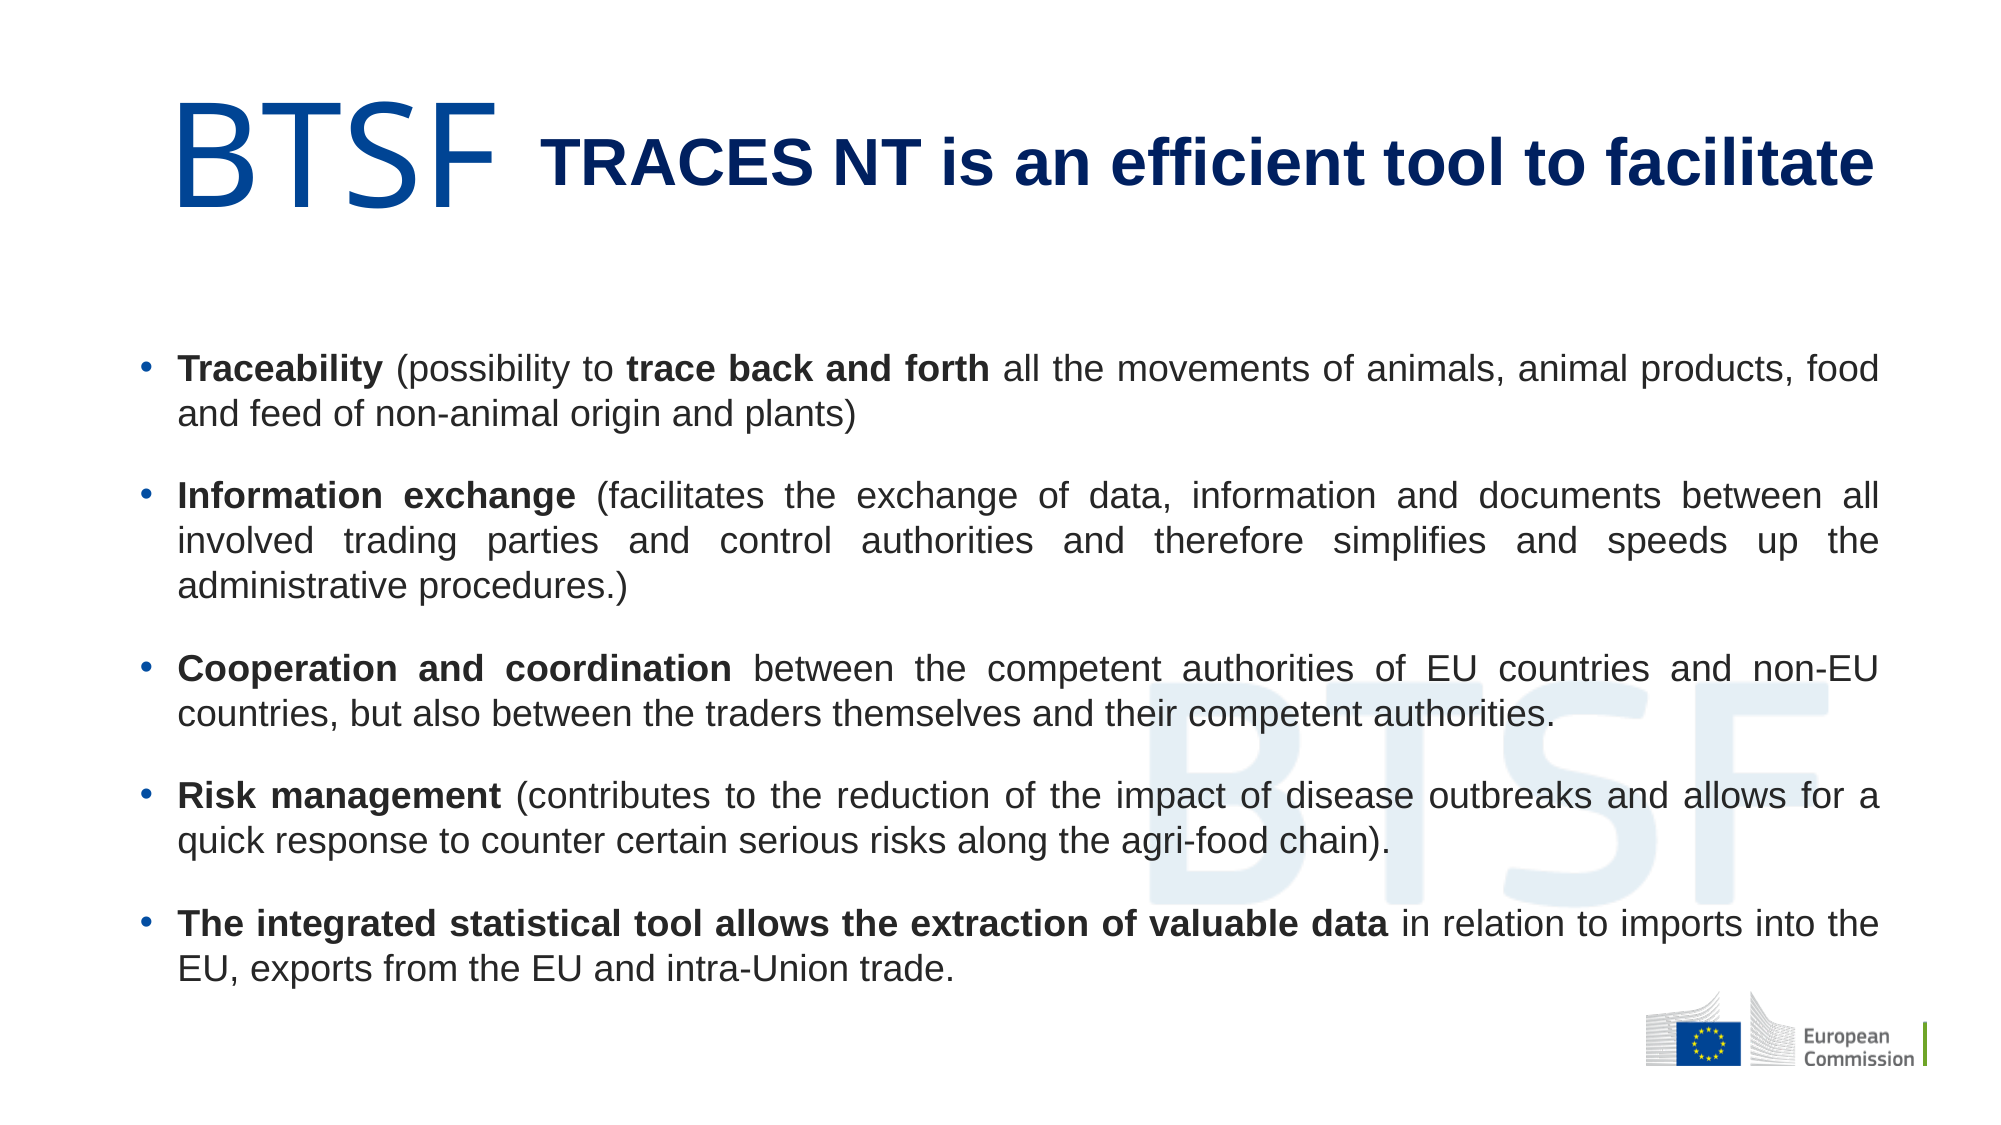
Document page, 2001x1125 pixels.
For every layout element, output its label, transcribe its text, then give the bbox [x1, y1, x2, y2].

text_box TRACES NT is an efficient tool to facilitate [525, 110, 1980, 206]
picture [1646, 991, 1927, 1066]
list Traceability (possibility to trace back and forth all the movements of animals, animal products, food and feed of non-animal origin and plants) Information exchange (facilitates the exchange of data, information and documents between all involved trading parties and control authorities and therefore simplifies and speeds up the administrative procedures.) Cooperation and coordination between the competent authorities of EU countries and non-EU countries, but also between the traders themselves and their competent authorities. Risk management (contributes to the reduction of the impact of disease outbreaks and allows for a quick response to counter certain serious risks along the agri-food chain). The integrated statistical tool allows the extraction of valuable data in relation to imports into the EU, exports from the EU and intra-Union trade. [124, 248, 1896, 877]
